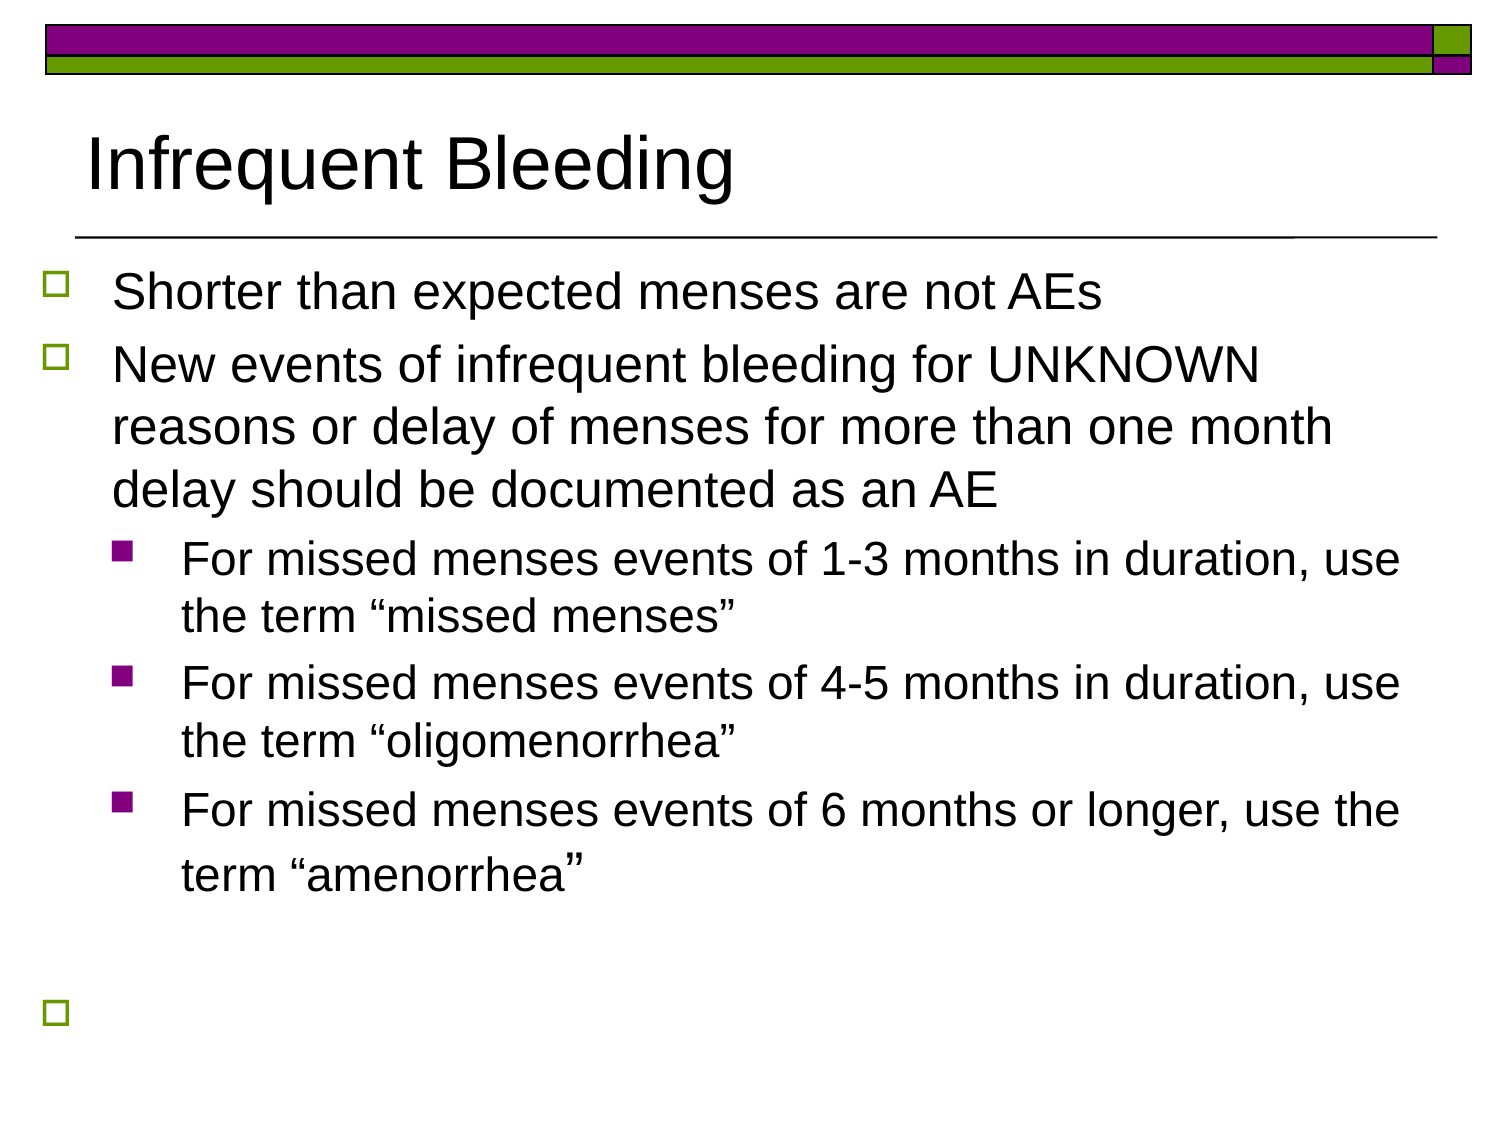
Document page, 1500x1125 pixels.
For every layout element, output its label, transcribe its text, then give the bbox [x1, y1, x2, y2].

list Shorter than expected menses are not AEs New events of infrequent bleeding for UNKNOWN reasons or delay of menses for more than one month delay should be documented as an AE For missed menses events of 1-3 months in duration, use the term “missed menses” For missed menses events of 4-5 months in duration, use the term “oligomenorrhea” For missed menses events of 6 months or longer, use the term “amenorrhea” [24, 249, 1463, 1063]
title Infrequent Bleeding [50, 87, 1463, 213]
